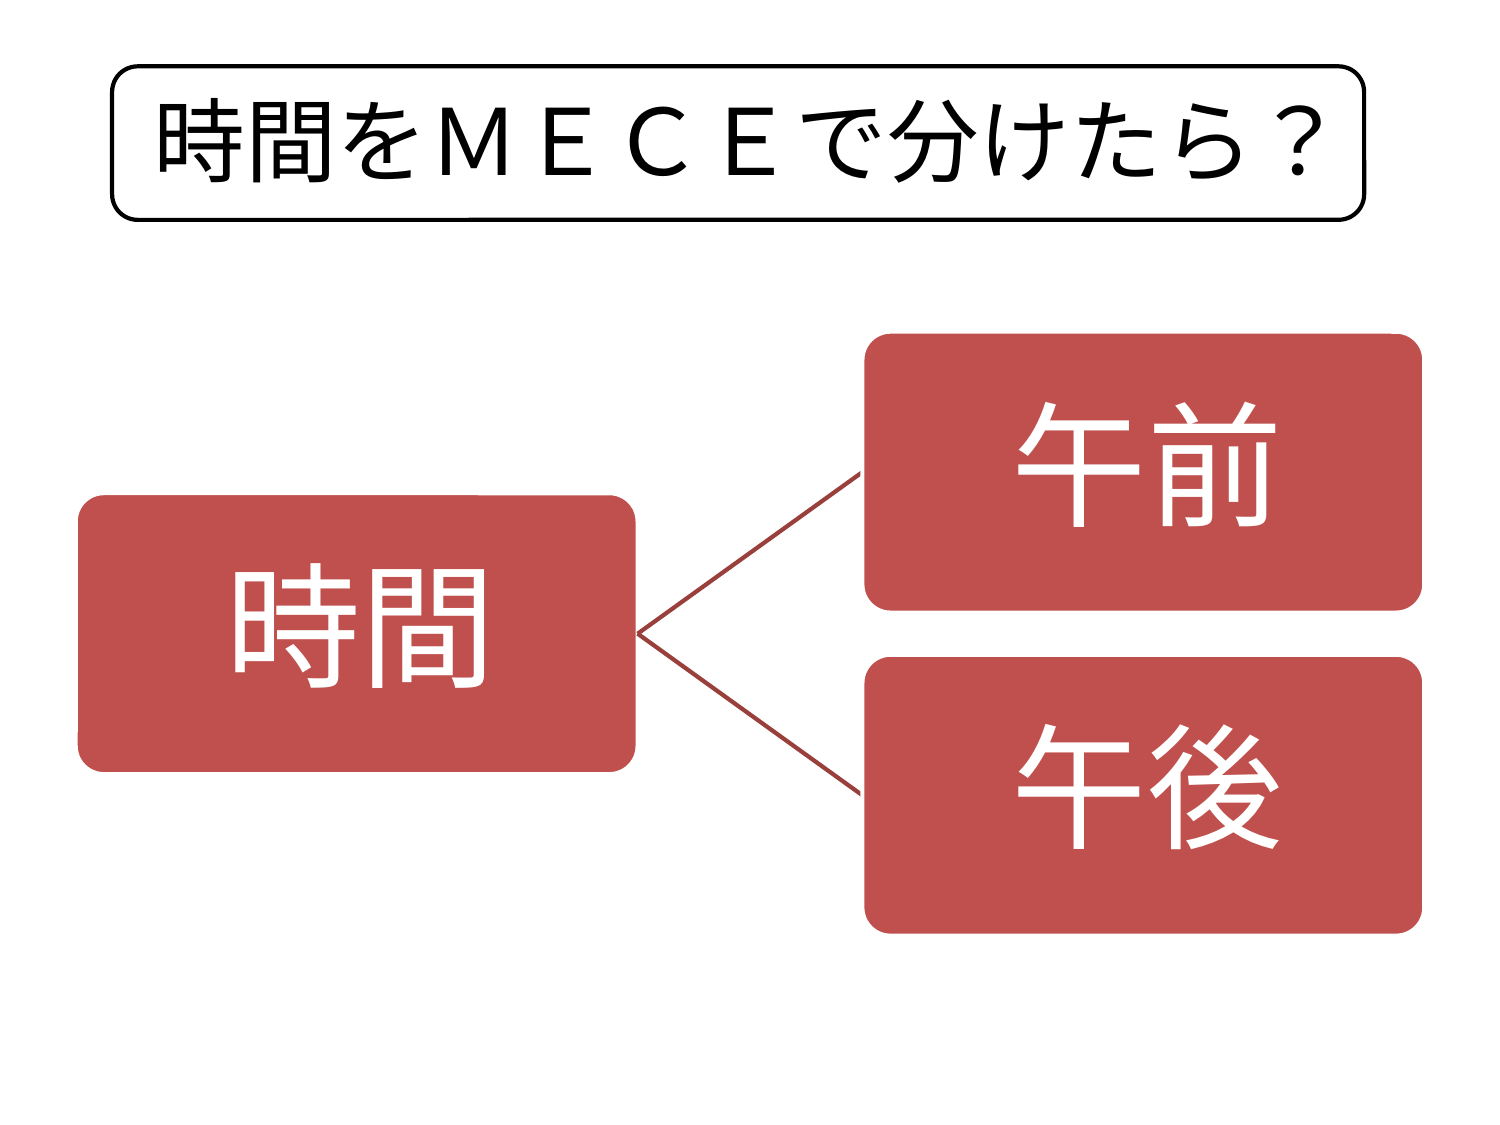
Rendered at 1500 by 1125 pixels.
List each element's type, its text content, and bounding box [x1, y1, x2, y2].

title 時間をＭＥＣＥで分けたら？ [75, 45, 1425, 233]
text_box [109, 64, 1367, 222]
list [74, 262, 1426, 1006]
